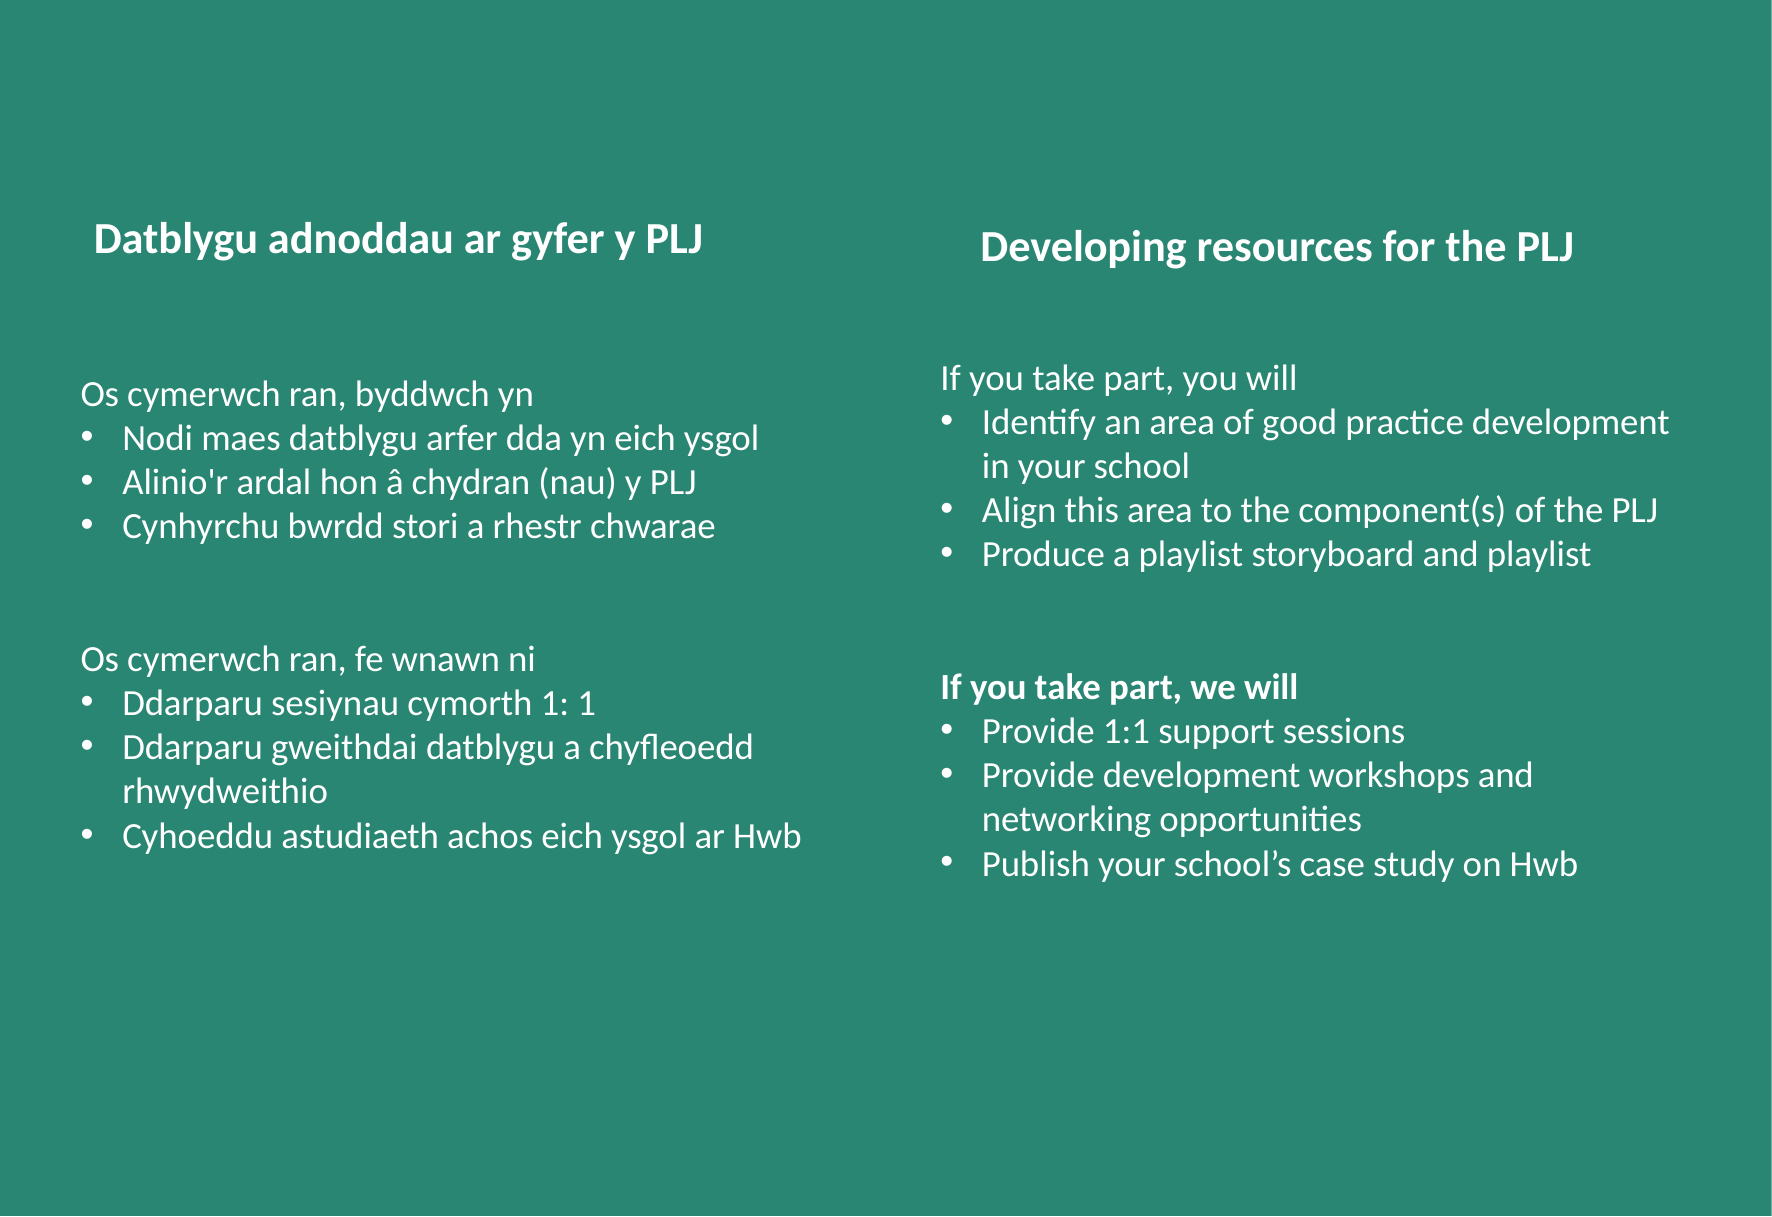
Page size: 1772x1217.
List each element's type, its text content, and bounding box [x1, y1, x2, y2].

text_box Os cymerwch ran, byddwch yn Nodi maes datblygu arfer dda yn eich ysgol Alinio'r ardal hon â chydran (nau) y PLJ Cynhyrchu bwrdd stori a rhestr chwarae Os cymerwch ran, fe wnawn ni Ddarparu sesiynau cymorth 1: 1 Ddarparu gweithdai datblygu a chyfleoedd rhwydweithio Cyhoeddu astudiaeth achos eich ysgol ar Hwb [65, 362, 830, 863]
text_box Developing resources for the PLJ [965, 209, 1590, 278]
text_box Datblygu adnoddau ar gyfer y PLJ [79, 201, 720, 270]
text_box If you take part, you will Identify an area of good practice development in your school Align this area to the component(s) of the PLJ Produce a playlist storyboard and playlist If you take part, we will Provide 1:1 support sessions Provide development workshops and networking opportunities Publish your school’s case study on Hwb [925, 345, 1690, 891]
